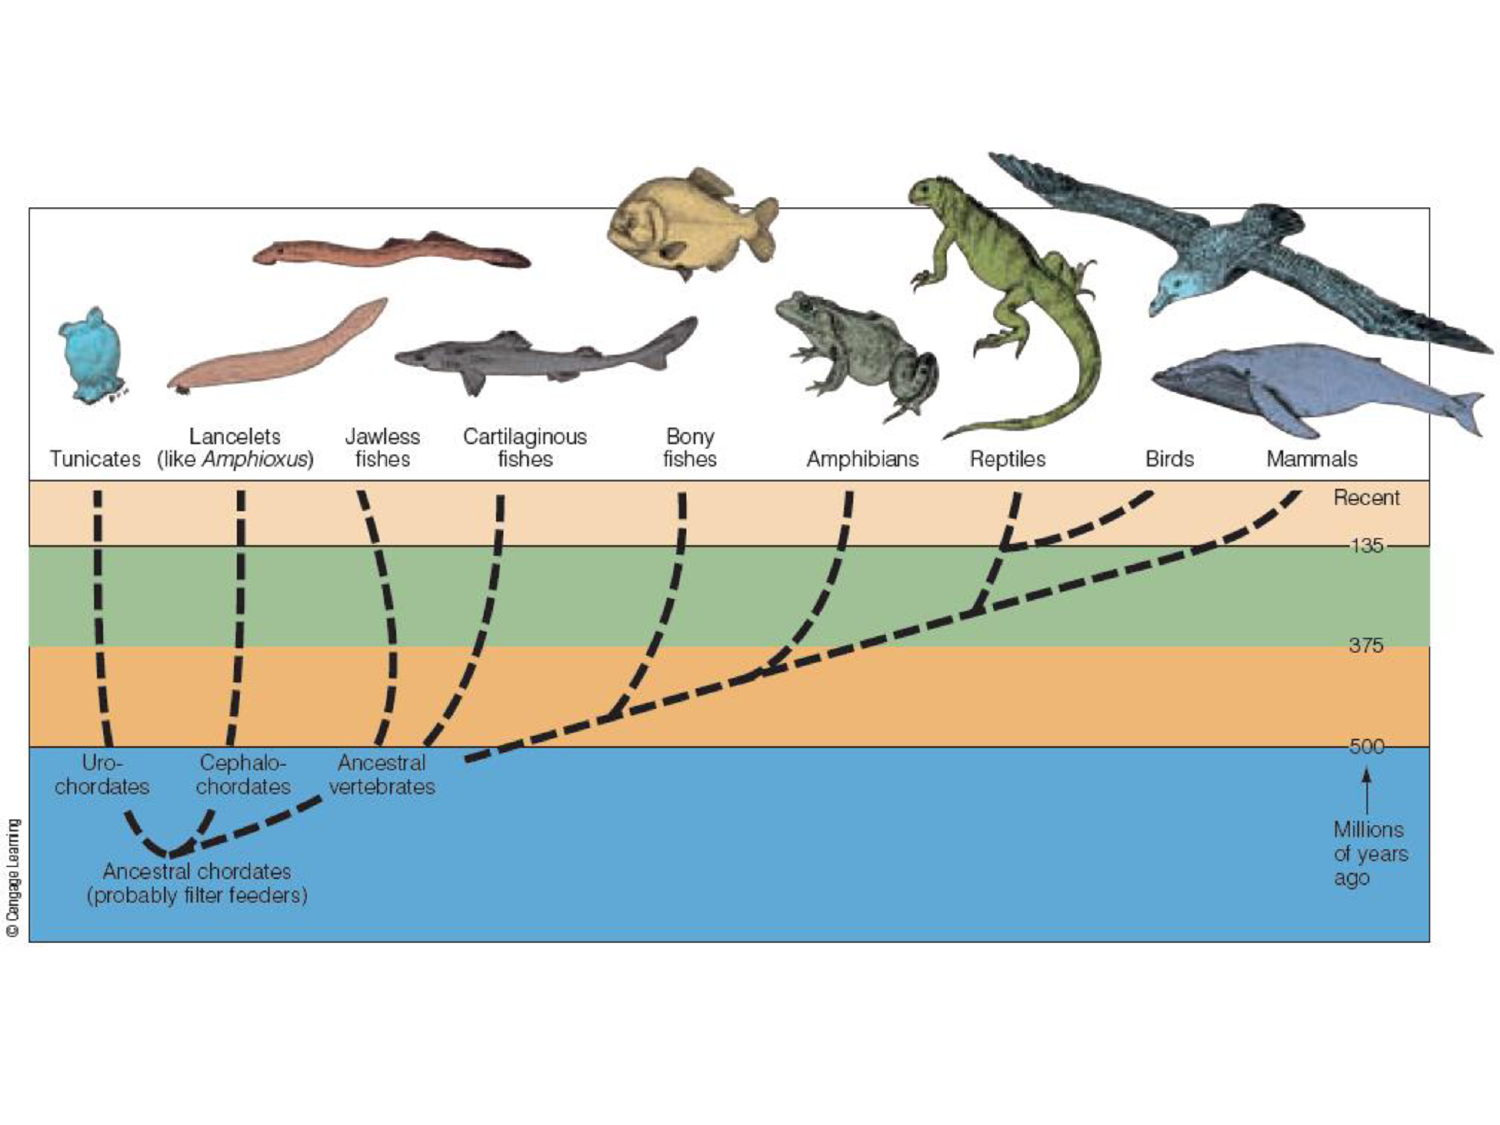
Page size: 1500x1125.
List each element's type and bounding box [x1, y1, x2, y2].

picture [0, 137, 1500, 954]
